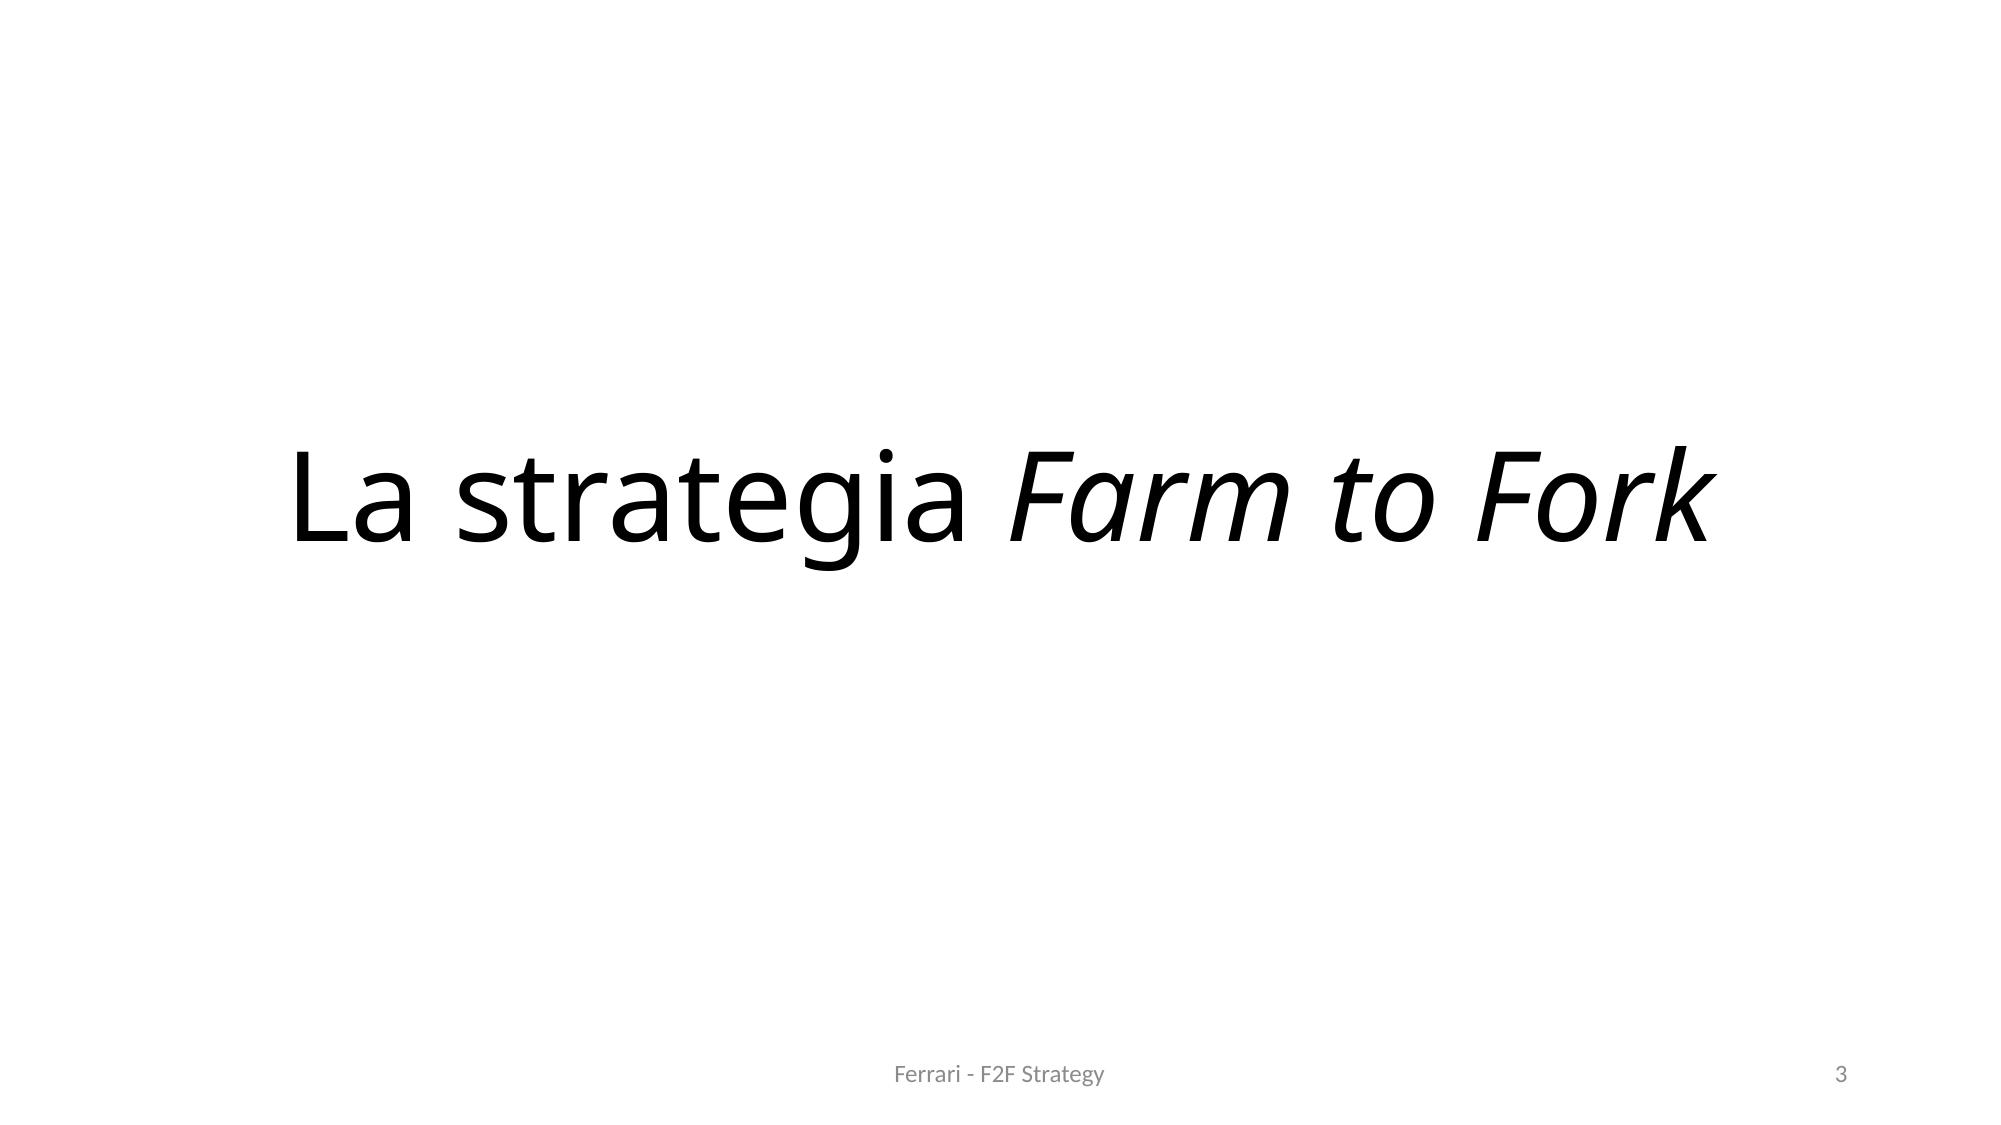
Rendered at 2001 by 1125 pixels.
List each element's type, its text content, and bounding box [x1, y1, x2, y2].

slide_number 3 [1412, 1042, 1863, 1103]
title La strategia Farm to Fork [249, 184, 1750, 576]
footer Ferrari - F2F Strategy [662, 1042, 1338, 1103]
